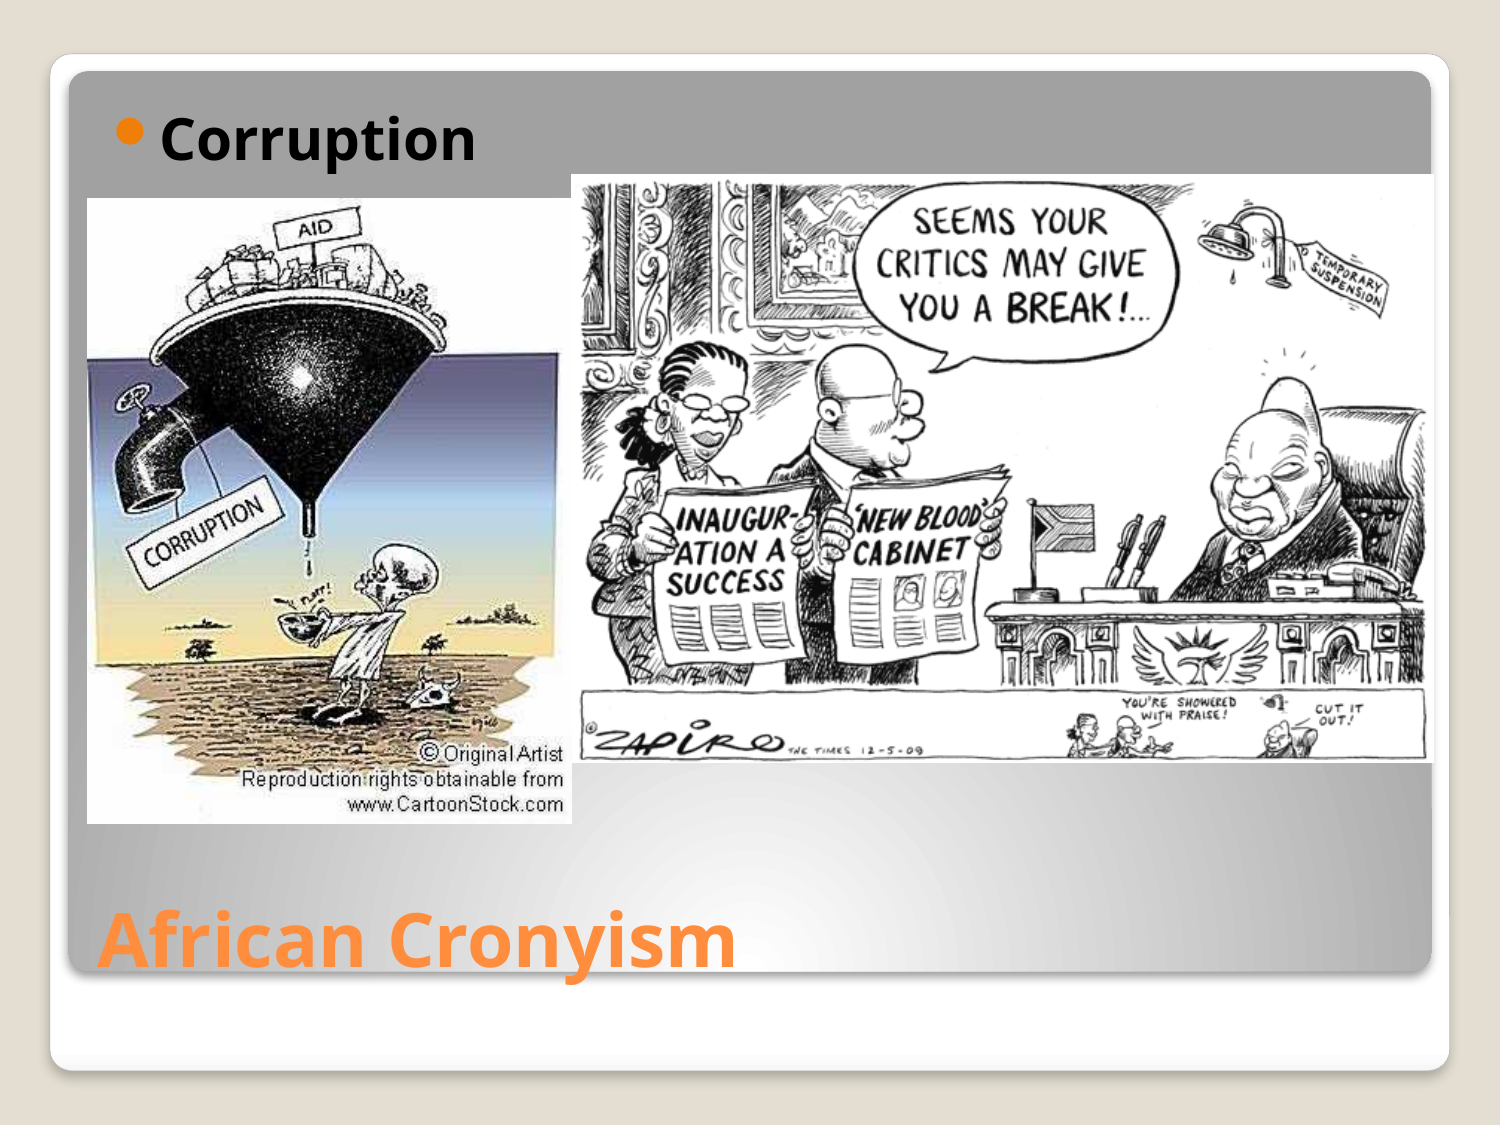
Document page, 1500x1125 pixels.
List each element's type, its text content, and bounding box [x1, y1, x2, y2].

picture [87, 174, 1434, 824]
title African Cronyism [82, 817, 1425, 991]
list Corruption [82, 86, 1425, 201]
